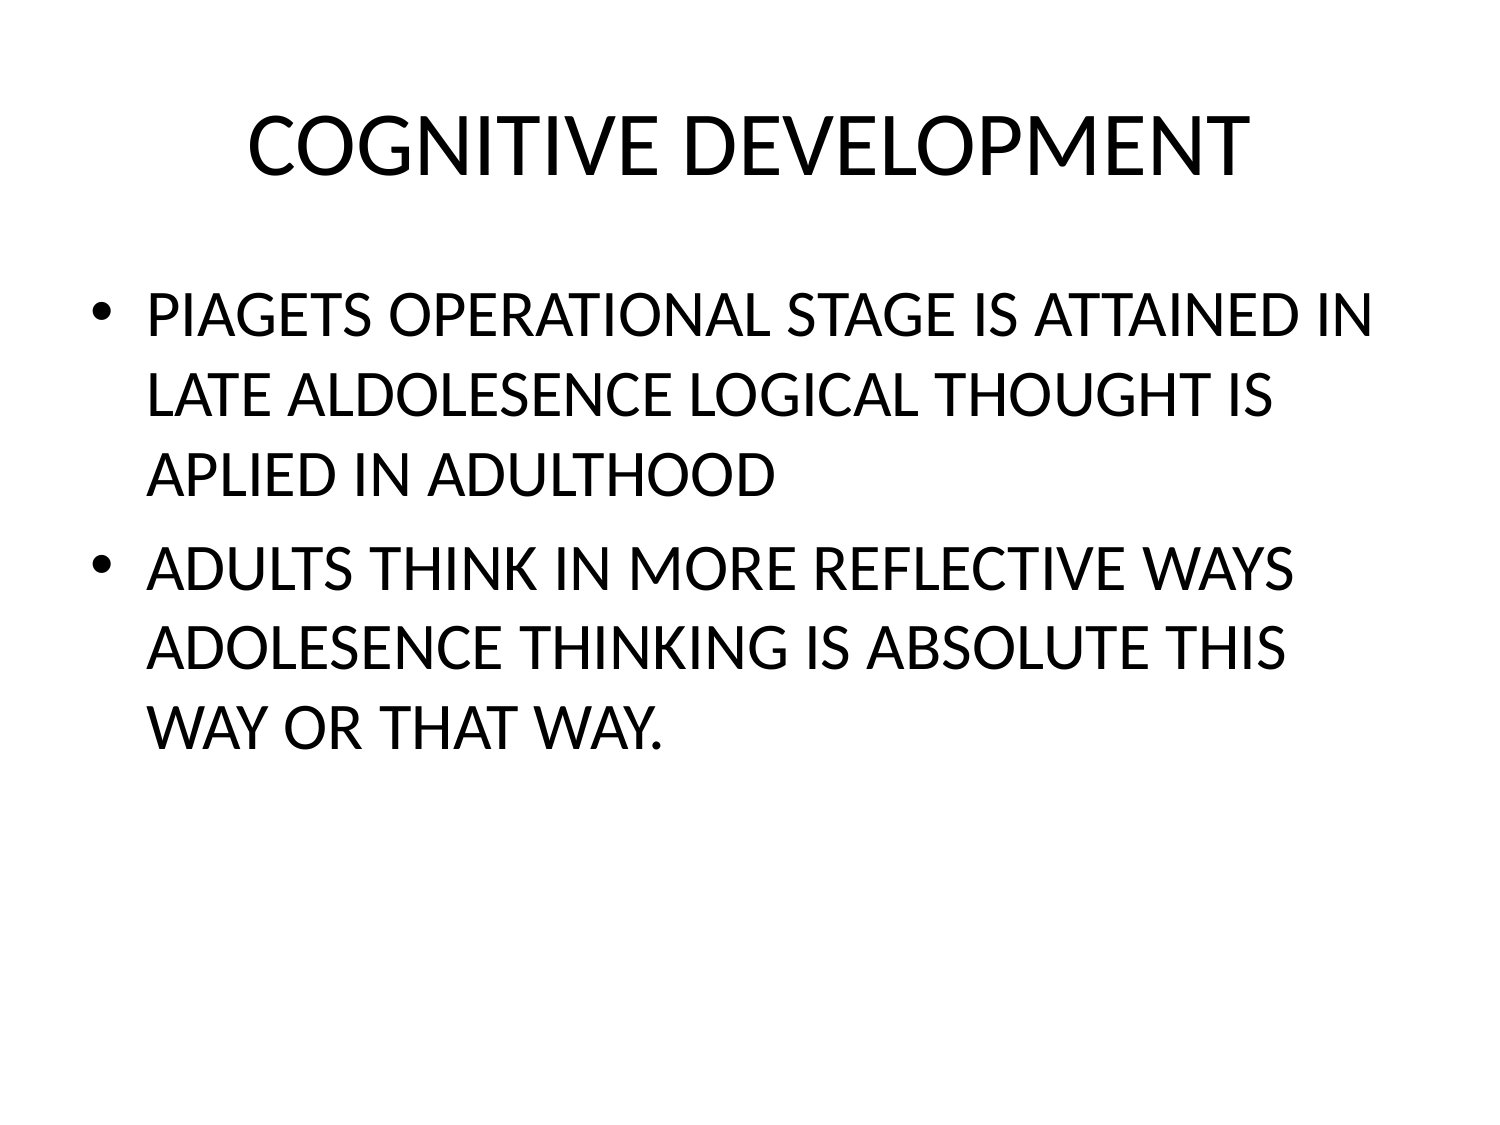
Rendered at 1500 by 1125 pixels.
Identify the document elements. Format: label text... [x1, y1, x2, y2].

title COGNITIVE DEVELOPMENT [75, 45, 1425, 233]
list PIAGETS OPERATIONAL STAGE IS ATTAINED IN LATE ALDOLESENCE LOGICAL THOUGHT IS APLIED IN ADULTHOOD ADULTS THINK IN MORE REFLECTIVE WAYS ADOLESENCE THINKING IS ABSOLUTE THIS WAY OR THAT WAY. [75, 262, 1425, 1005]
